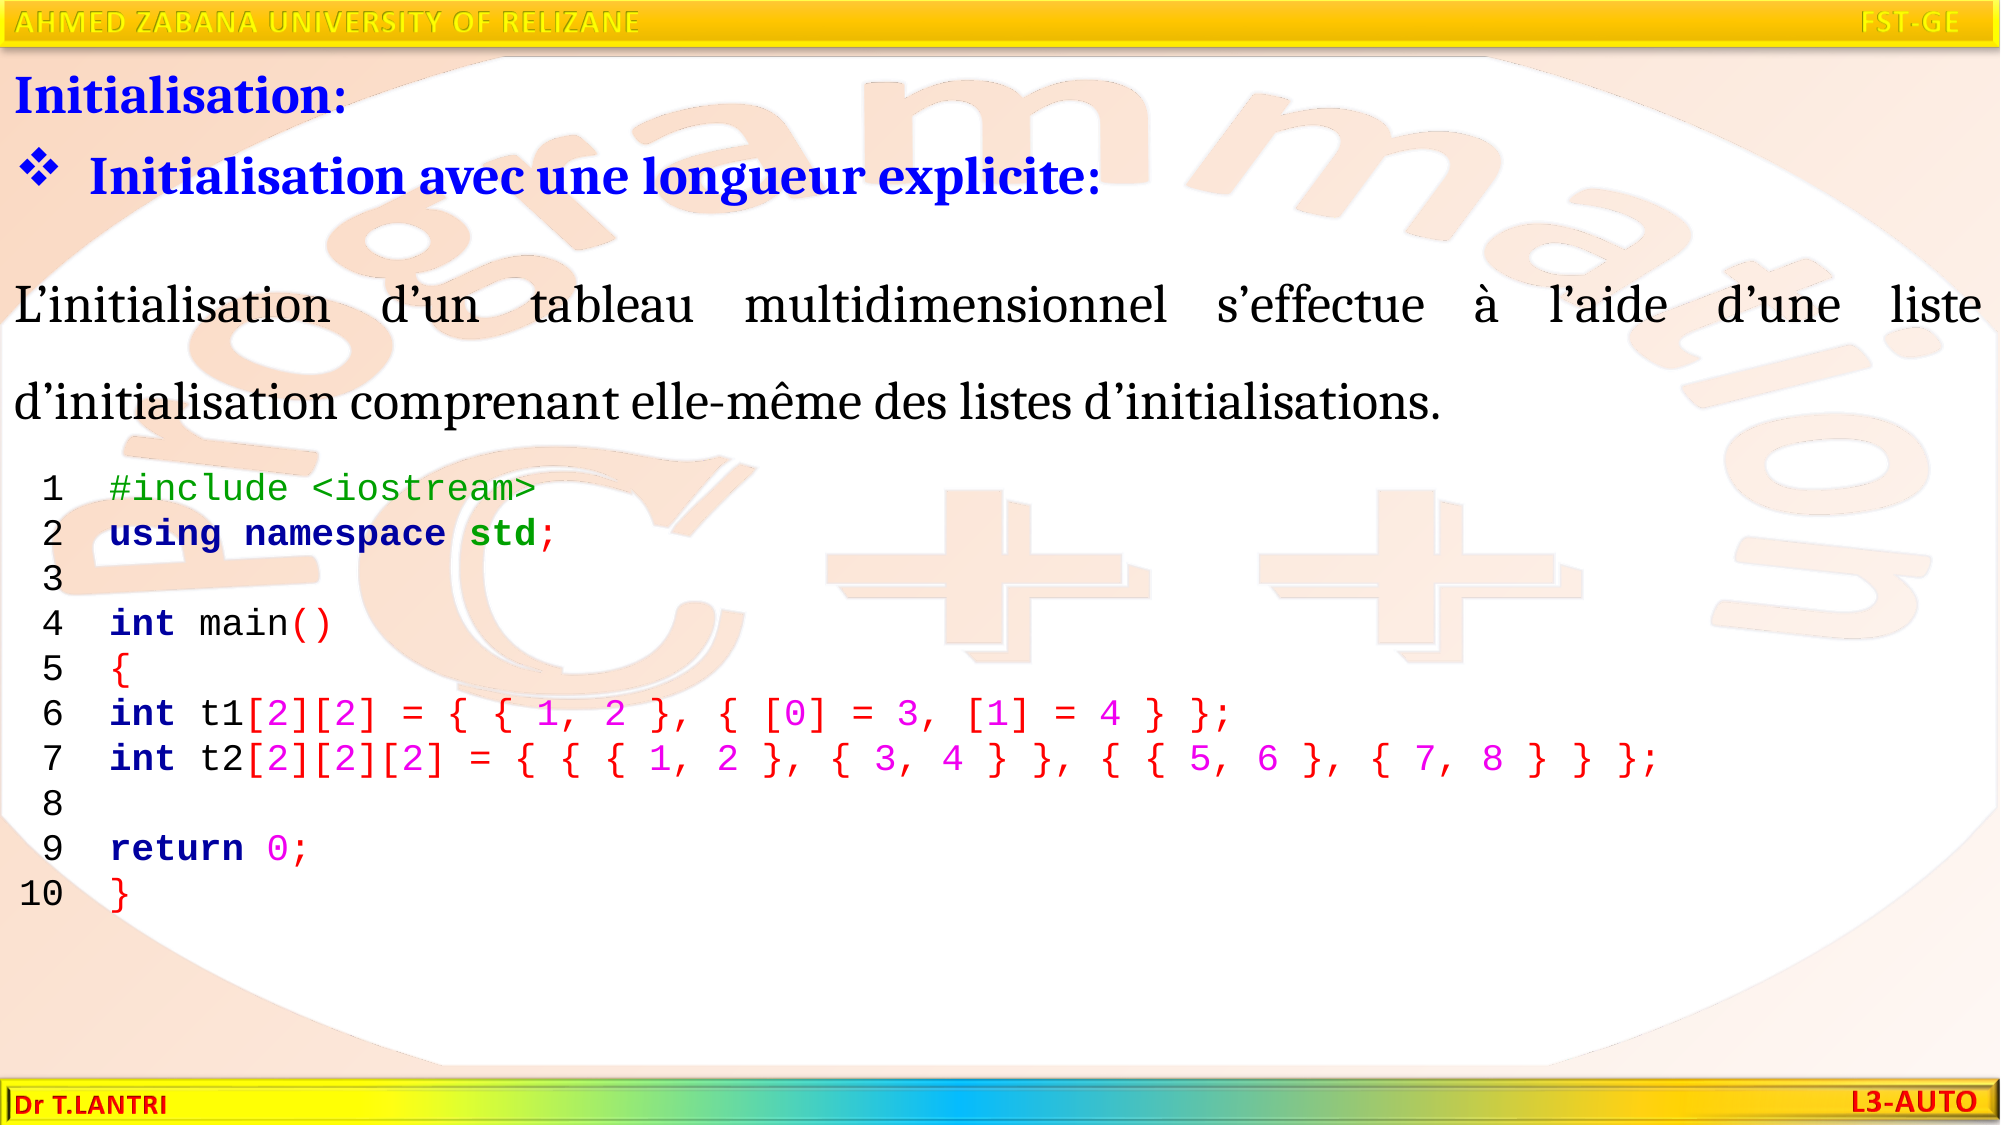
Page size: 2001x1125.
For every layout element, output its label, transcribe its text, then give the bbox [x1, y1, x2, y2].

text_box L’initialisation d’un tableau multidimensionnel s’effectue à l’aide d’une liste d’initialisation comprenant elle-même des listes d’initialisations. [0, 228, 2000, 438]
text_box 1 #include <iostream> 2 using namespace std; 3 4 int main() 5 { 6 int t1[2][2] = { { 1, 2 }, { [0] = 3, [1] = 4 } }; 7 int t2[2][2][2] = { { { 1, 2 }, { 3, 4 } }, { { 5, 6 }, { 7, 8 } } }; 8 9 return 0; 10 } [4, 455, 1812, 920]
text_box Initialisation: [0, 52, 1013, 133]
text_box Initialisation avec une longueur explicite: [0, 133, 1206, 213]
picture [0, 0, 2001, 1125]
